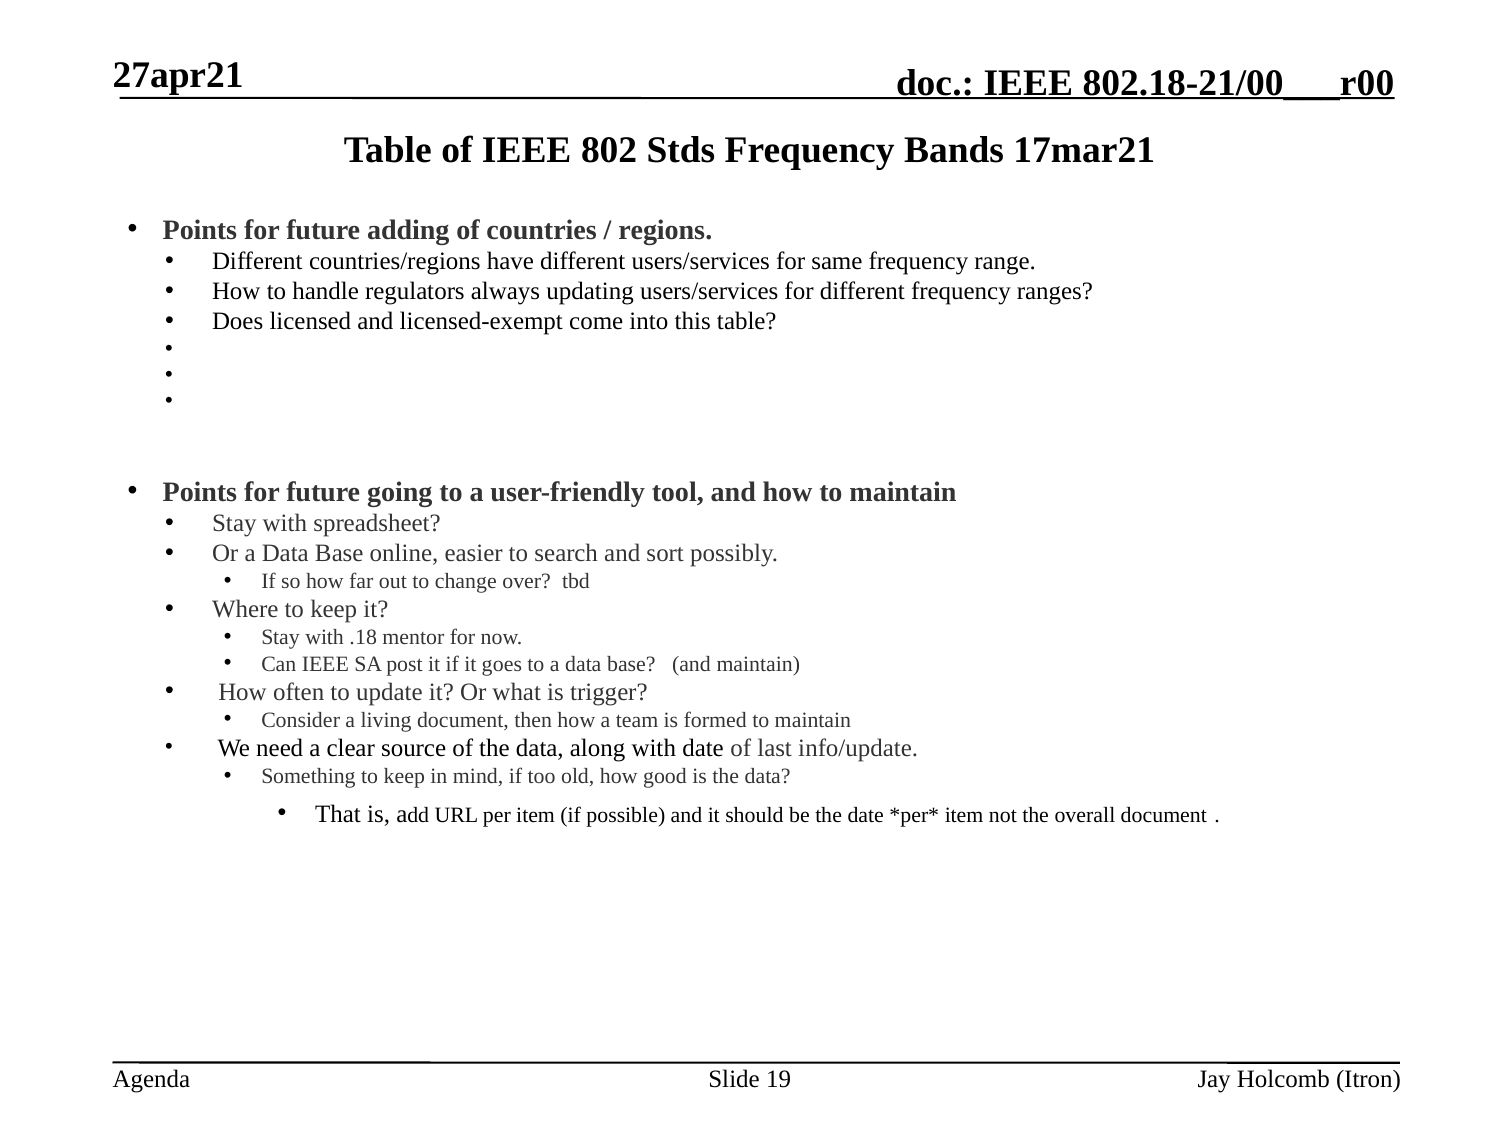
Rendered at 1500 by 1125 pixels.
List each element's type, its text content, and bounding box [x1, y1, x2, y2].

slide_number Slide 19 [699, 1061, 800, 1123]
title Table of IEEE 802 Stds Frequency Bands 17mar21 [271, 125, 1228, 169]
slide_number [112, 49, 488, 95]
list Points for future adding of countries / regions. Different countries/regions have different users/services for same frequency range. How to handle regulators always updating users/services for different frequency ranges? Does licensed and licensed-exempt come into this table? Points for future going to a user-friendly tool, and how to maintain Stay with spreadsheet? Or a Data Base online, easier to search and sort possibly. If so how far out to change over? tbd Where to keep it? Stay with .18 mentor for now. Can IEEE SA post it if it goes to a data base? (and maintain) How often to update it? Or what is trigger? Consider a living document, then how a team is formed to maintain We need a clear source of the data, along with date of last info/update. Something to keep in mind, if too old, how good is the data? That is, add URL per item (if possible) and it should be the date *per* item not the overall document . [112, 169, 1402, 938]
footer Jay Holcomb (Itron) [878, 1061, 1402, 1093]
